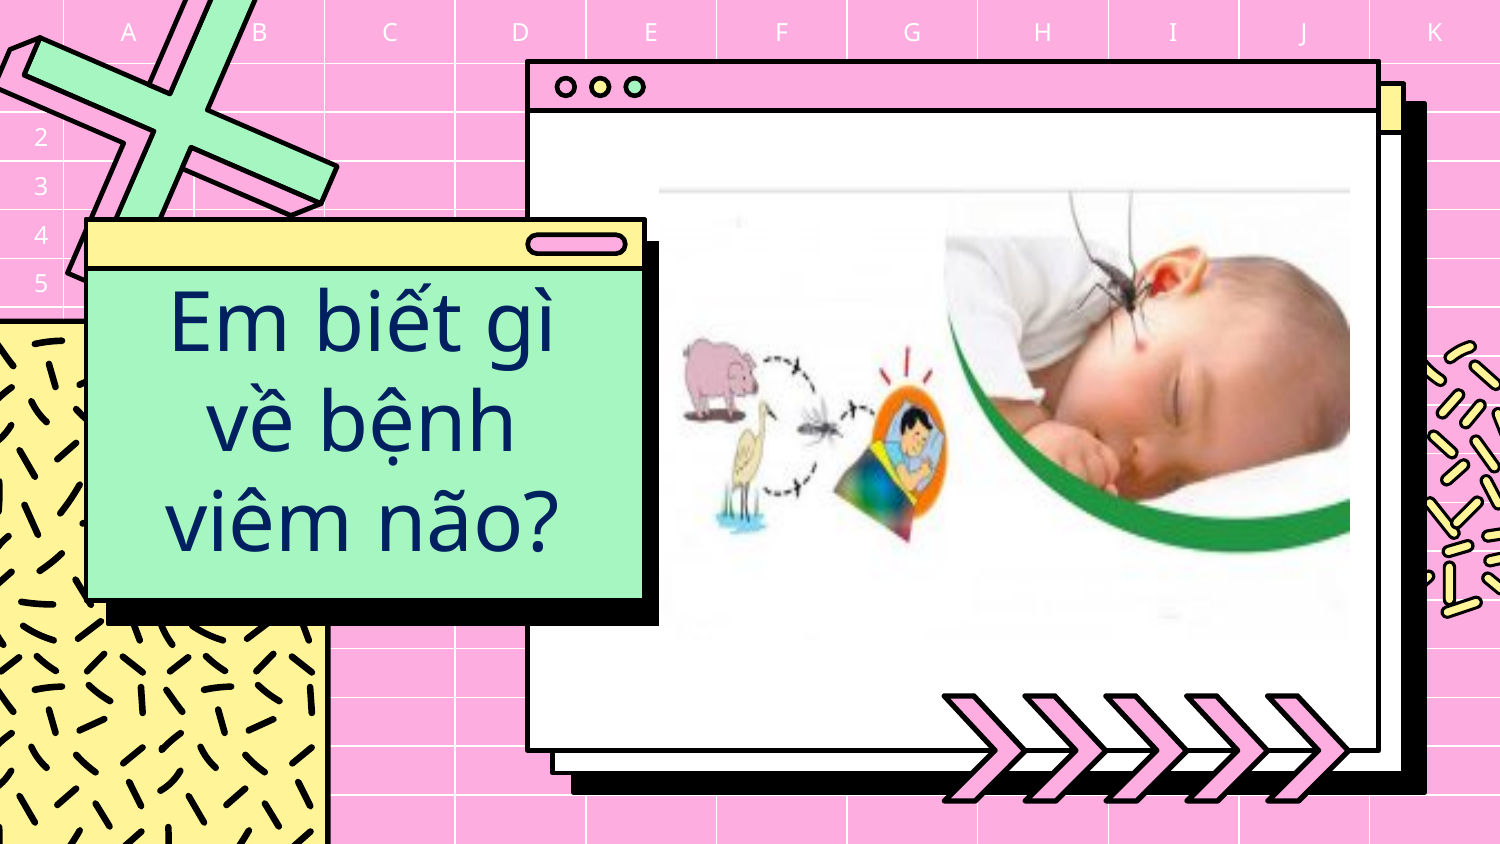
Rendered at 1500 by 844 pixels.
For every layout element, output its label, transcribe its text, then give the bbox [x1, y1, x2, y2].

title Em biết gì về bệnh viêm não? [125, 434, 600, 583]
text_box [1092, 649, 1201, 844]
picture [659, 159, 1350, 641]
